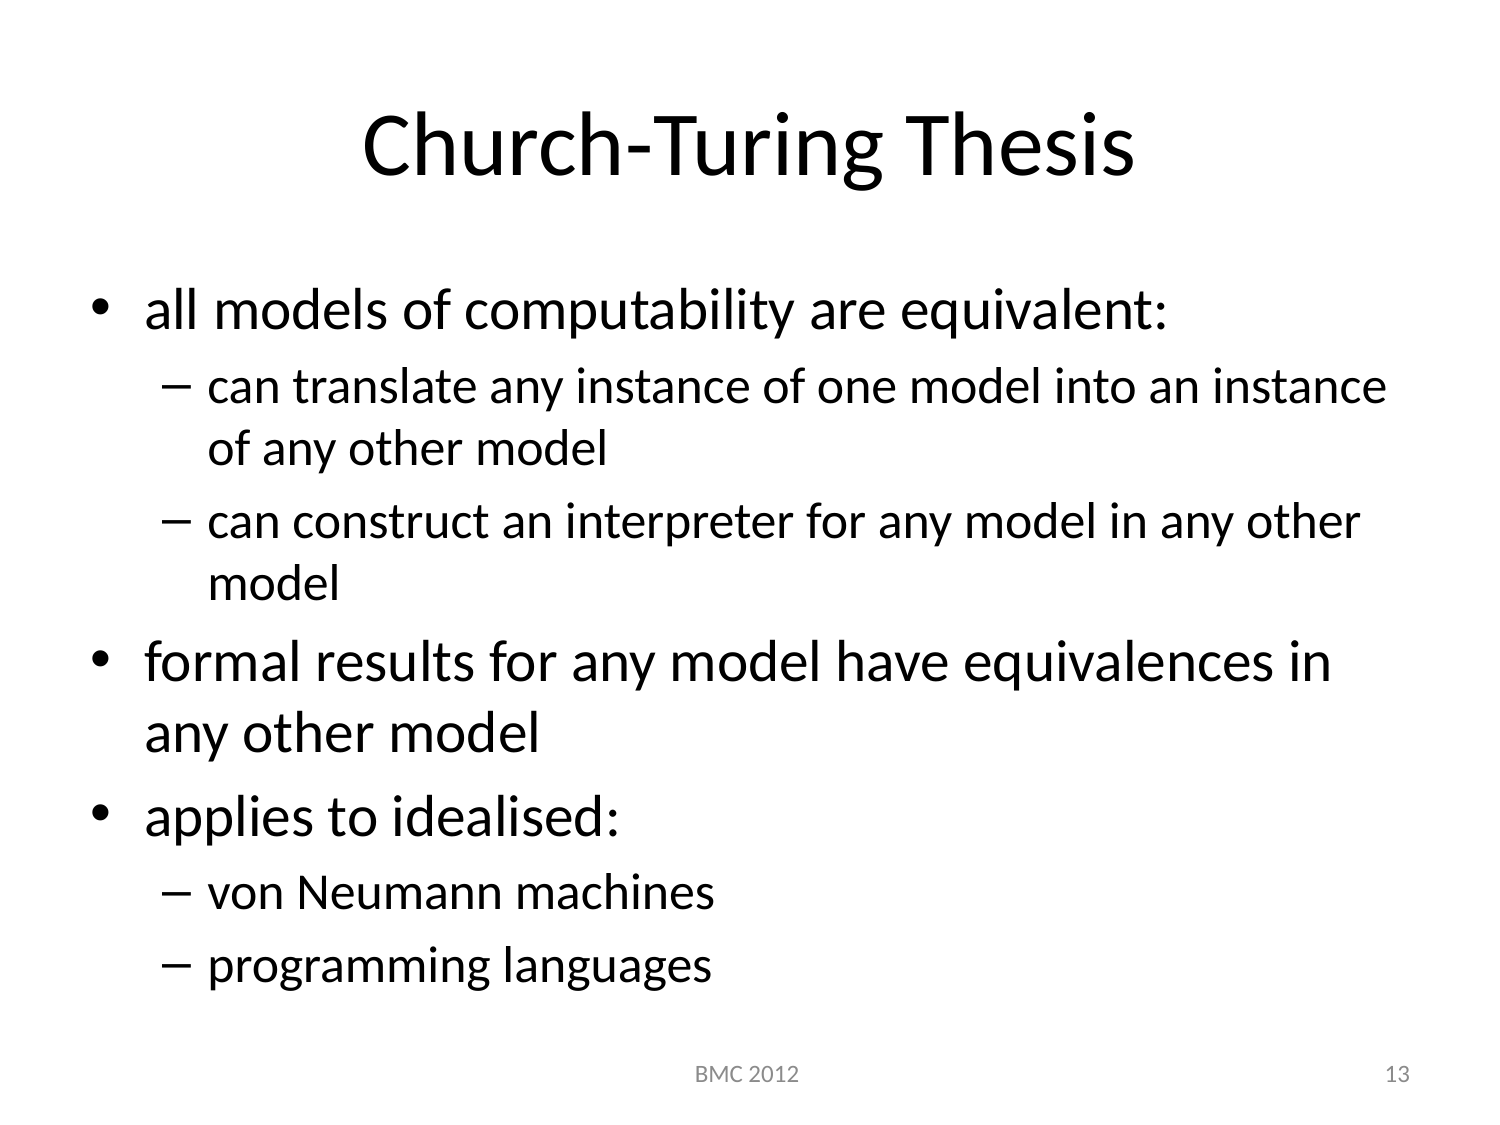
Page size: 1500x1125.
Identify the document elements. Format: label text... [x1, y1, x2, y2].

slide_number 13 [1074, 1042, 1425, 1103]
footer BMC 2012 [512, 1042, 988, 1103]
title Church-Turing Thesis [75, 45, 1425, 233]
list all models of computability are equivalent: can translate any instance of one model into an instance of any other model can construct an interpreter for any model in any other model formal results for any model have equivalences in any other model applies to idealised: von Neumann machines programming languages [75, 262, 1425, 1005]
